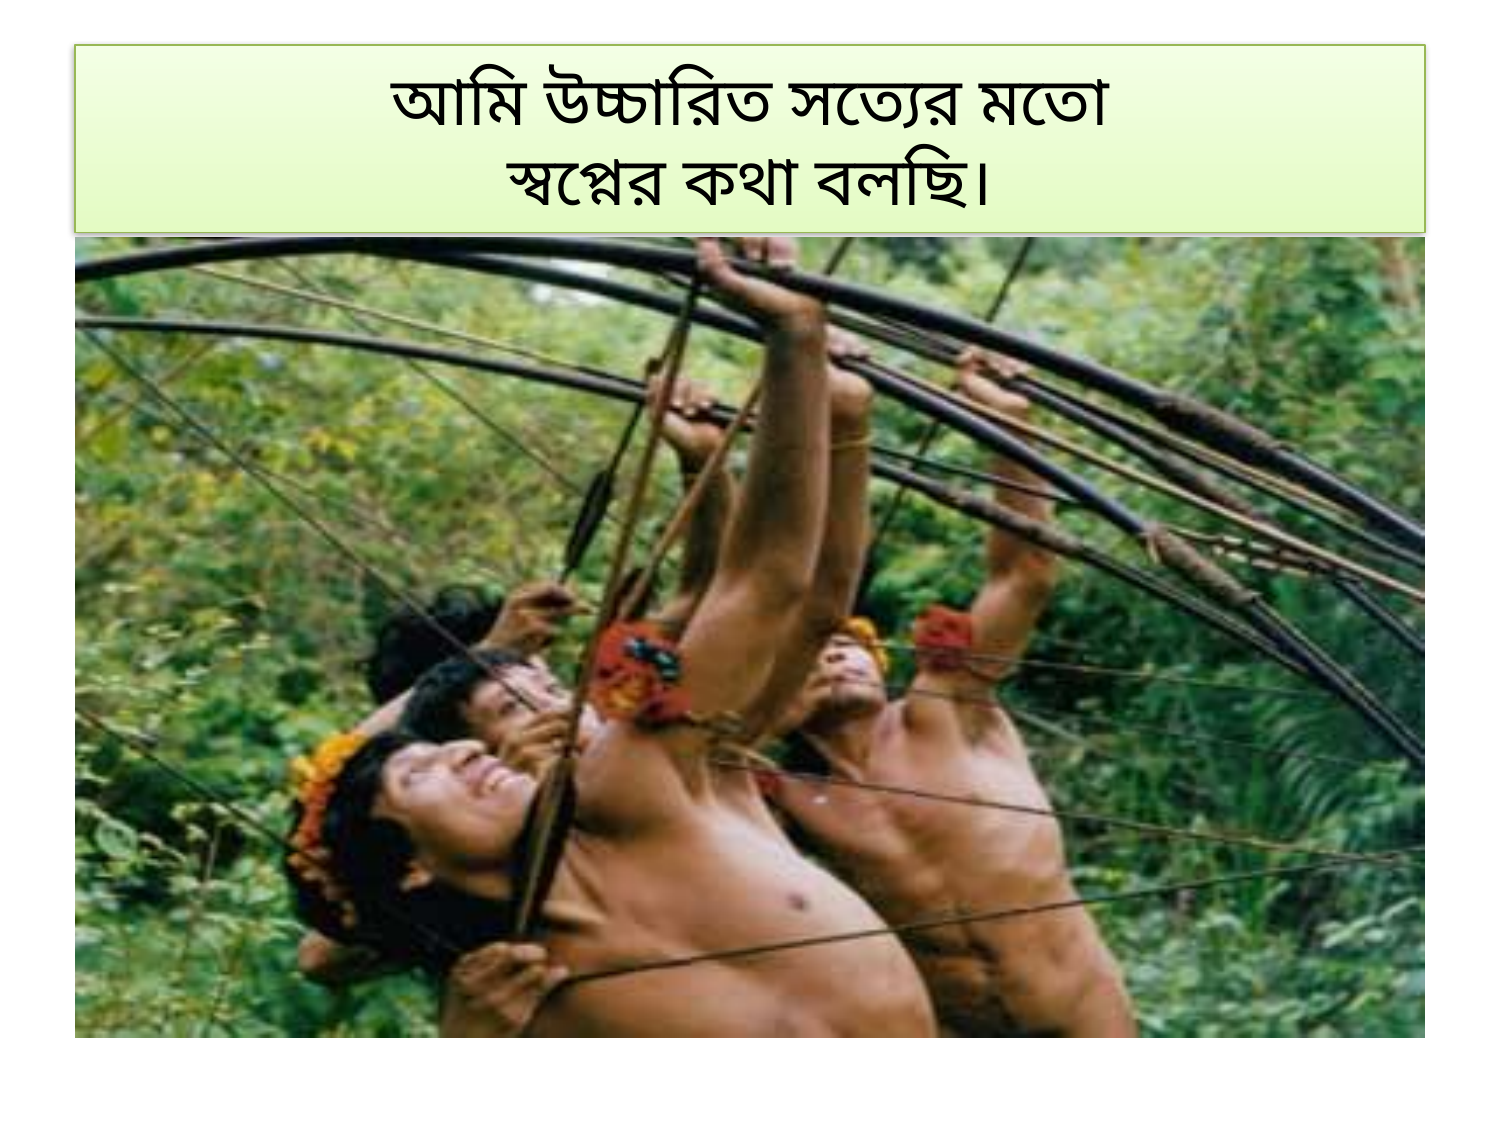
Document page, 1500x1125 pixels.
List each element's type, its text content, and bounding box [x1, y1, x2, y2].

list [74, 237, 1426, 1038]
title আমি উচ্চারিত সত্যের মতো স্বপ্নের কথা বলছি। [74, 44, 1426, 233]
